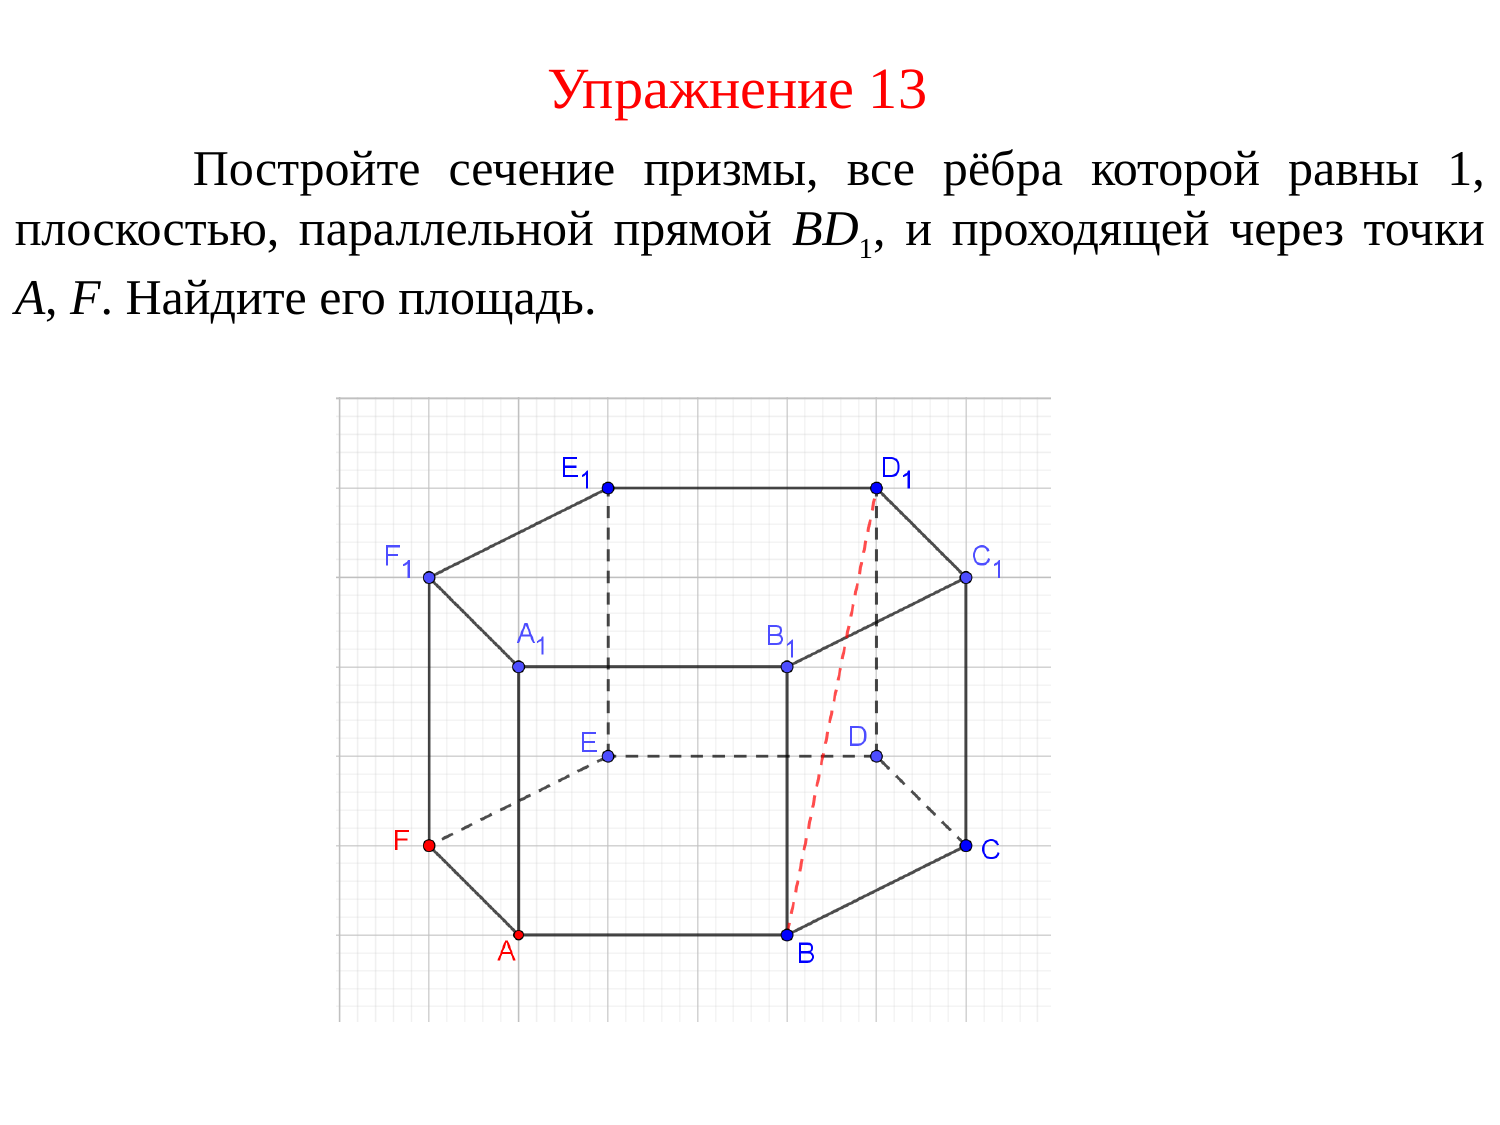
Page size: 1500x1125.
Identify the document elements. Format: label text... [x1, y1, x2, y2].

picture [336, 396, 1051, 1022]
text_box Постройте сечение призмы, все рёбра которой равны 1, плоскостью, параллельной прямой BD1, и проходящей через точки A, F. Найдите его площадь. [0, 128, 1500, 332]
text_box Упражнение 13 [335, 42, 1140, 128]
